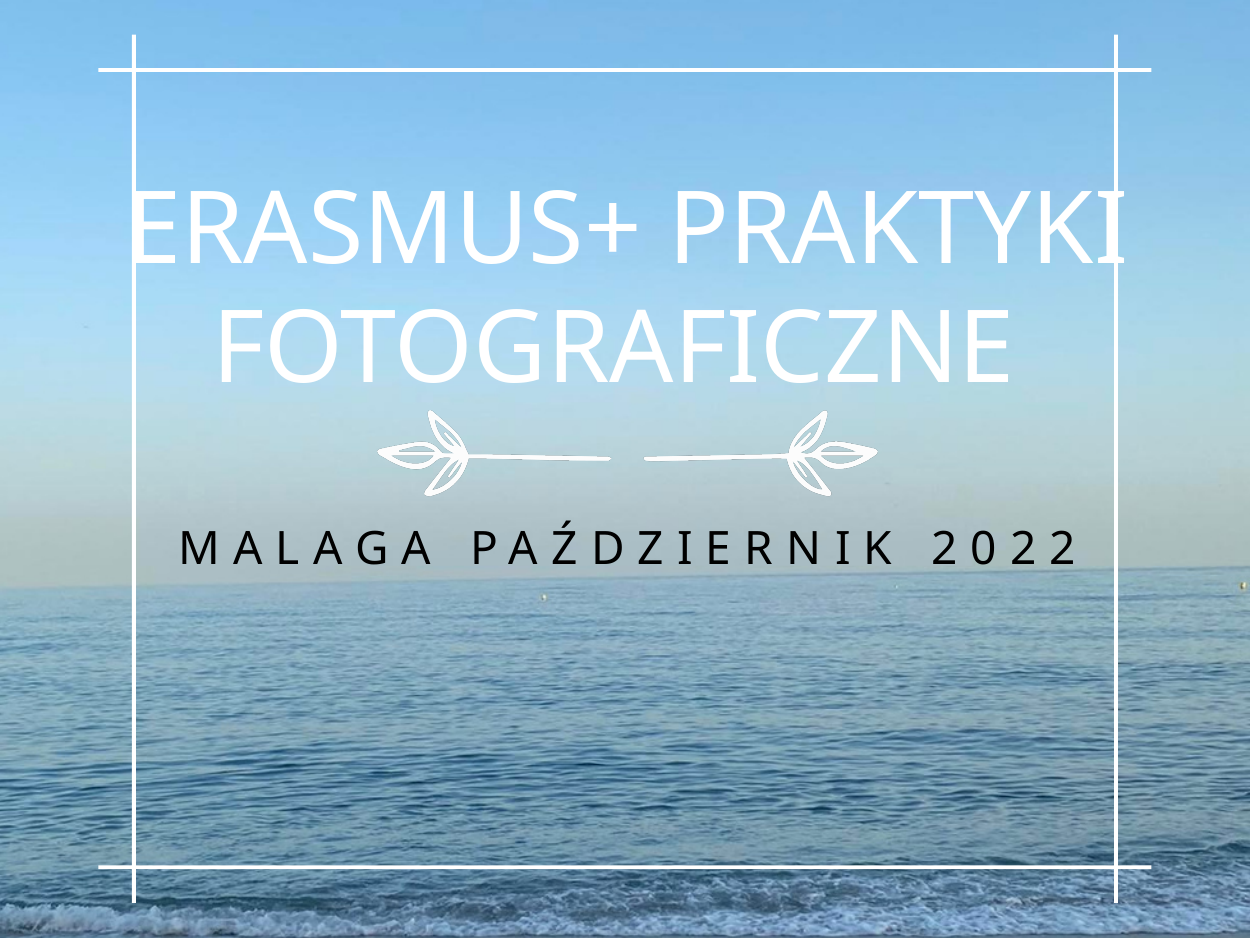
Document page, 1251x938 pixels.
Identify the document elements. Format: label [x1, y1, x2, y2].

text_box [98, 34, 1152, 904]
picture [0, 0, 1250, 938]
